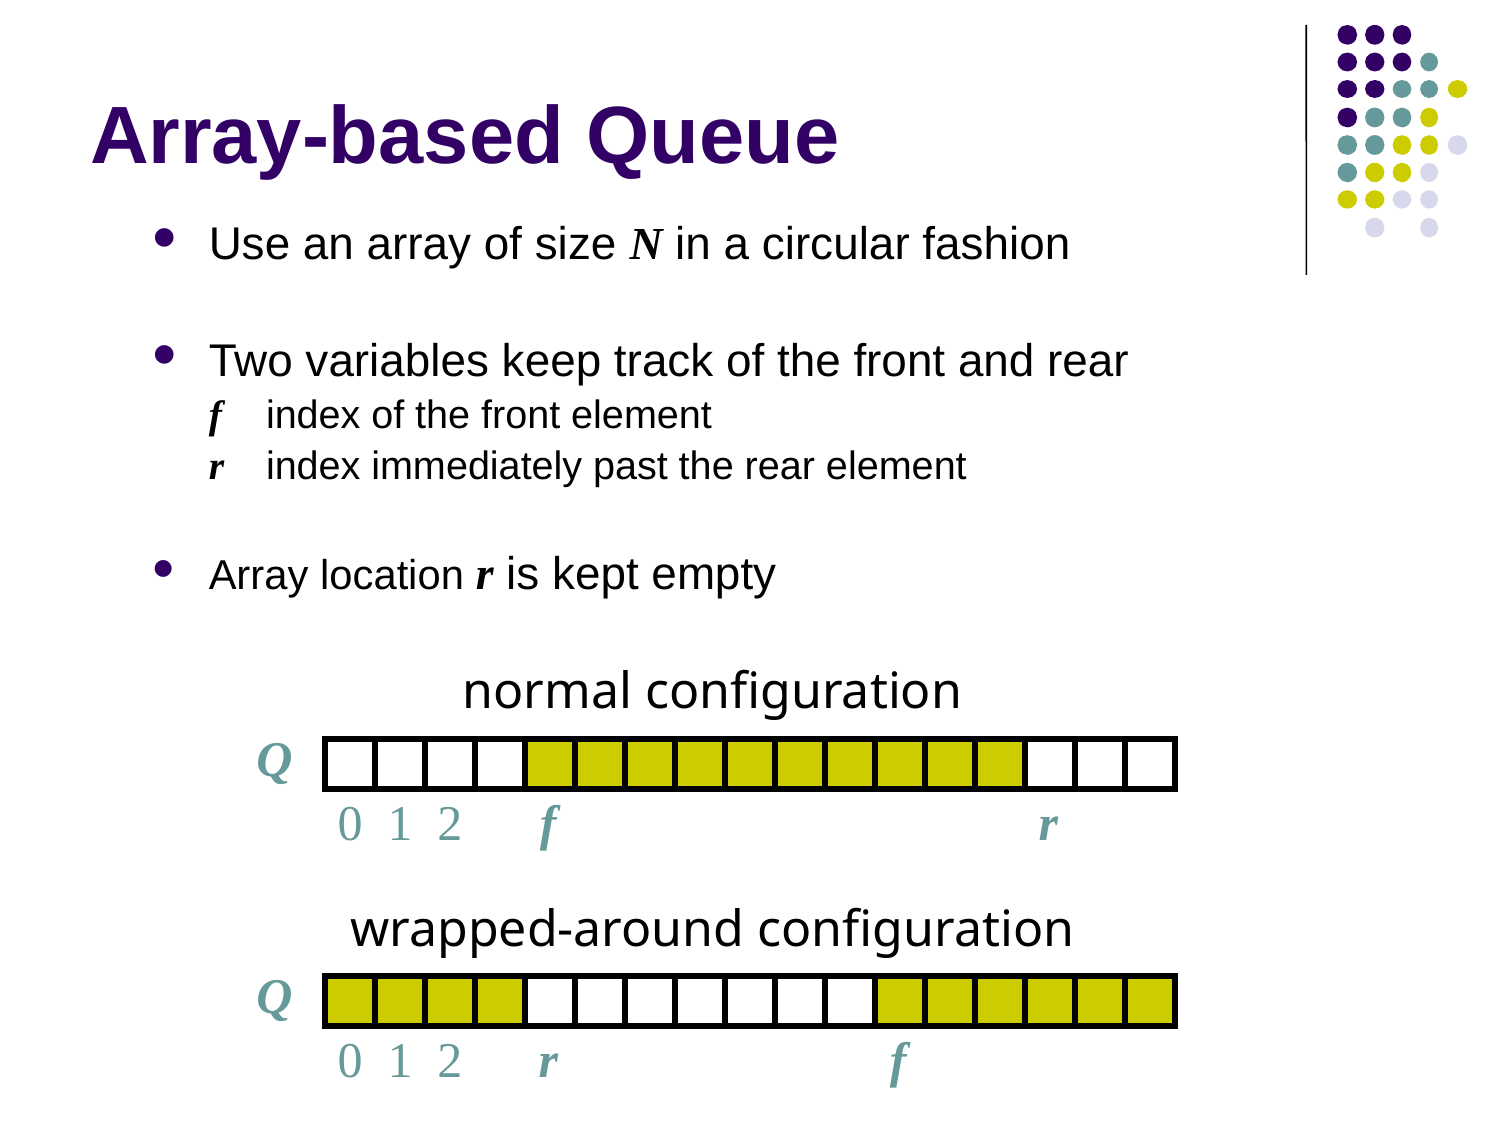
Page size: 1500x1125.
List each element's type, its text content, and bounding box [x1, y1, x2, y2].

title Array-based Queue [75, 0, 1313, 188]
list Use an array of size N in a circular fashion Two variables keep track of the front and rear f index of the front element r index immediately past the rear element Array location r is kept empty [137, 212, 1363, 638]
text_box wrapped-around configuration [335, 888, 1090, 962]
text_box normal configuration [447, 651, 978, 724]
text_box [249, 726, 1176, 851]
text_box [249, 963, 1176, 1088]
